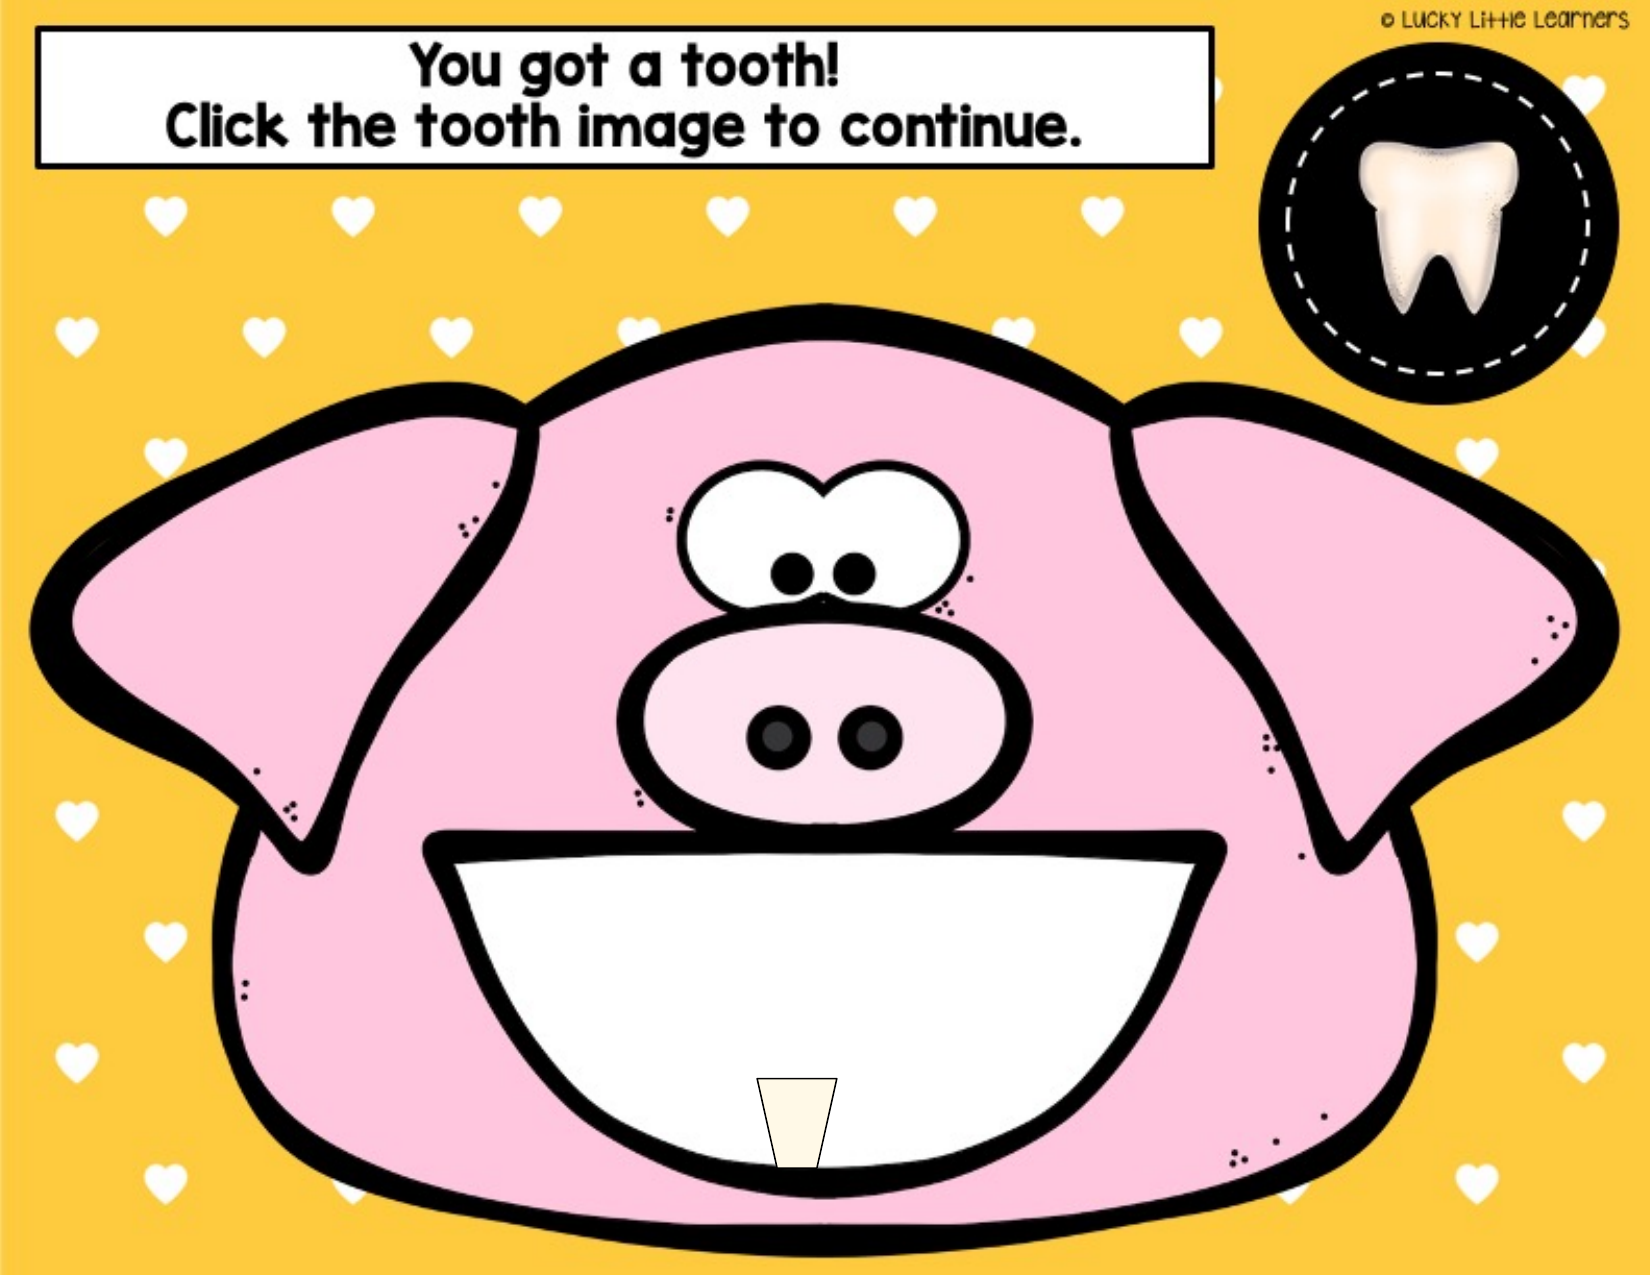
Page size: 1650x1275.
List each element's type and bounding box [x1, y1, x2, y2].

text_box [757, 1078, 837, 1169]
text_box [0, 0, 1650, 1275]
text_box [1222, 32, 1650, 417]
